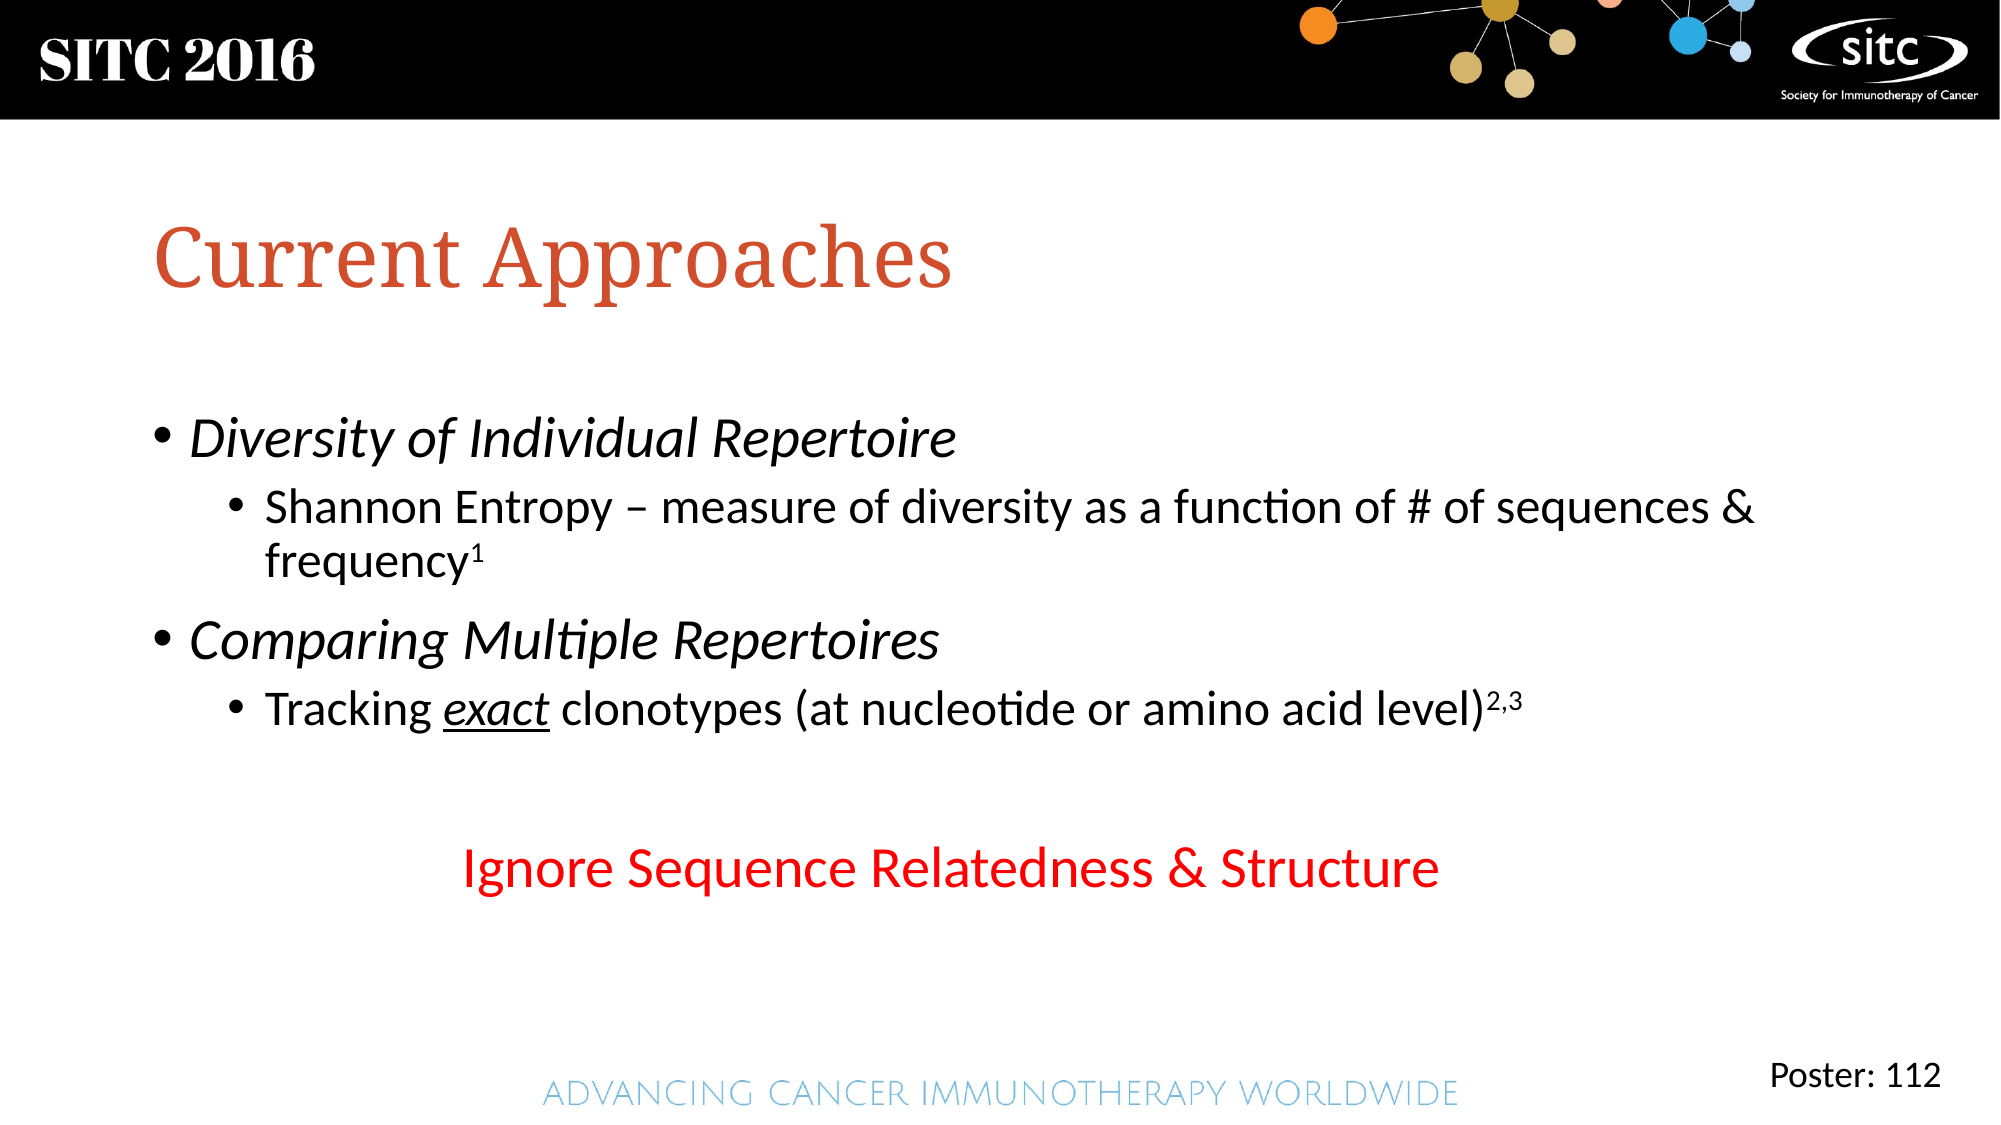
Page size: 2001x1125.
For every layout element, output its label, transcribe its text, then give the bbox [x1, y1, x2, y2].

list Diversity of Individual Repertoire Shannon Entropy – measure of diversity as a function of # of sequences & frequency1 Comparing Multiple Repertoires Tracking exact clonotypes (at nucleotide or amino acid level)2,3 [137, 399, 1863, 813]
title Current Approaches [137, 152, 1863, 370]
picture [0, 0, 2000, 1125]
text_box Poster: 112 [1755, 1042, 1970, 1103]
text_box Ignore Sequence Relatedness & Structure [447, 829, 1553, 946]
